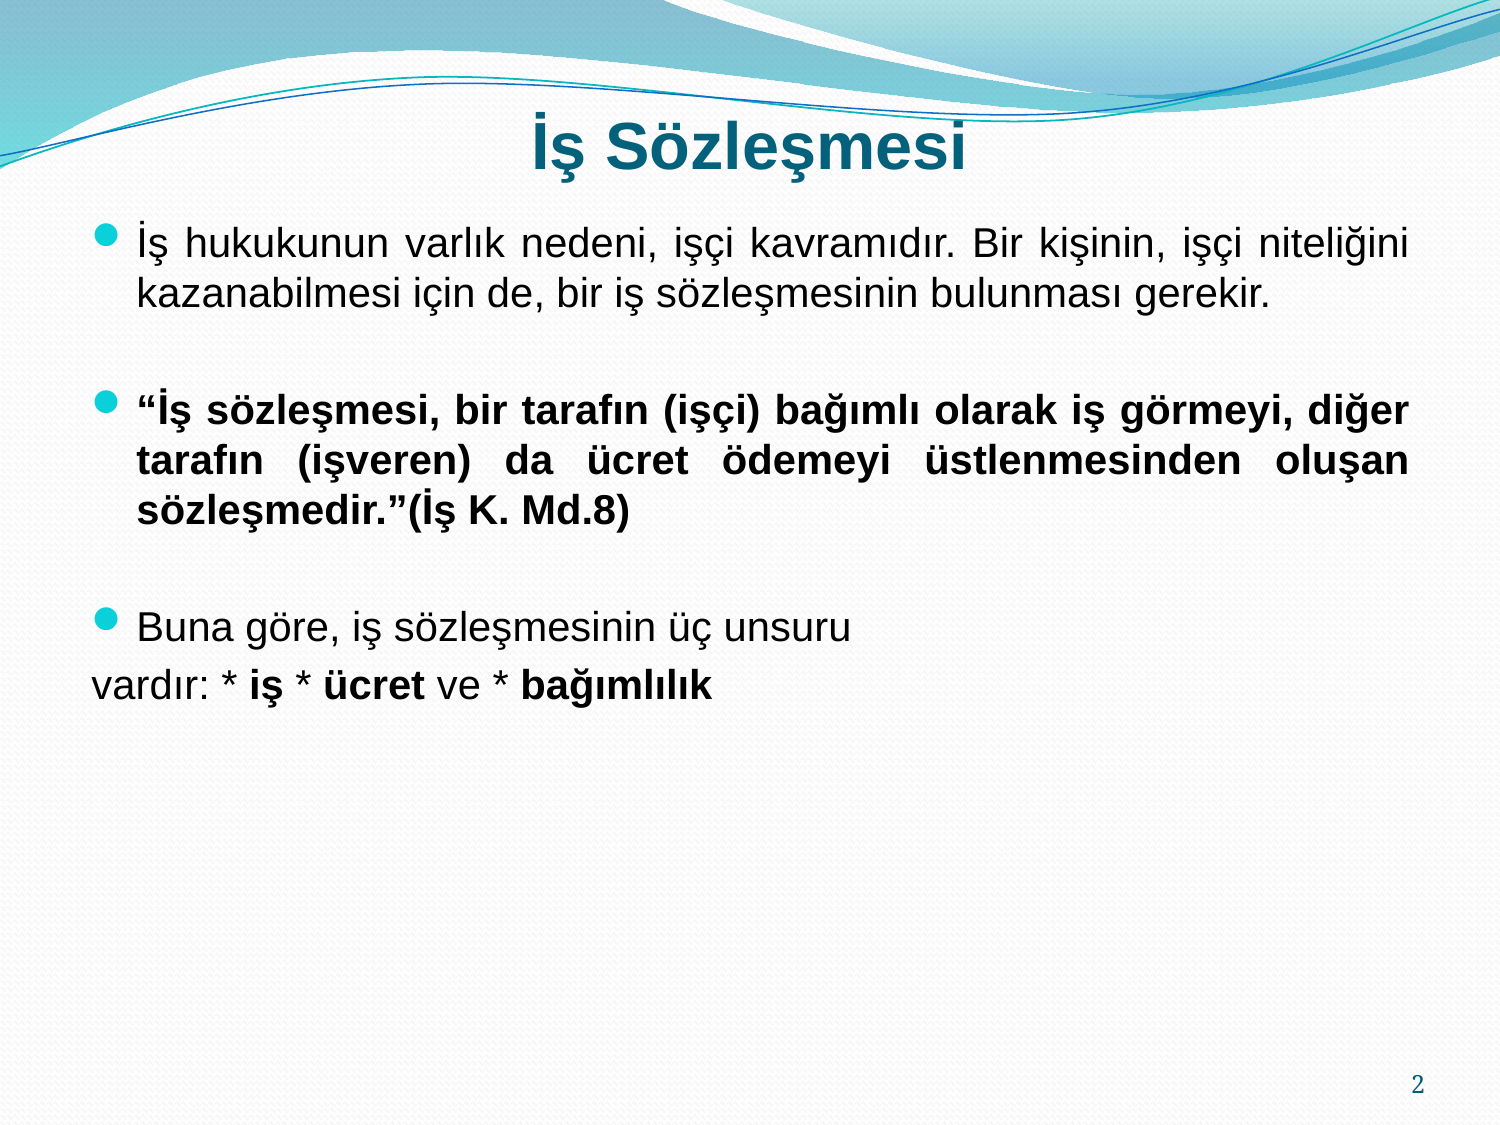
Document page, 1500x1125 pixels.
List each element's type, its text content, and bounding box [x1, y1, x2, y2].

slide_number 2 [1299, 1042, 1425, 1103]
list İş hukukunun varlık nedeni, işçi kavramıdır. Bir kişinin, işçi niteliğini kazanabilmesi için de, bir iş sözleşmesinin bulunması gerekir. “İş sözleşmesi, bir tarafın (işçi) bağımlı olarak iş görmeyi, diğer tarafın (işveren) da ücret ödemeyi üstlenmesinden oluşan sözleşmedir.”(İş K. Md.8) Buna göre, iş sözleşmesinin üç unsuru vardır: * iş * ücret ve * bağımlılık [76, 208, 1425, 1005]
title İş Sözleşmesi [75, 0, 1425, 183]
